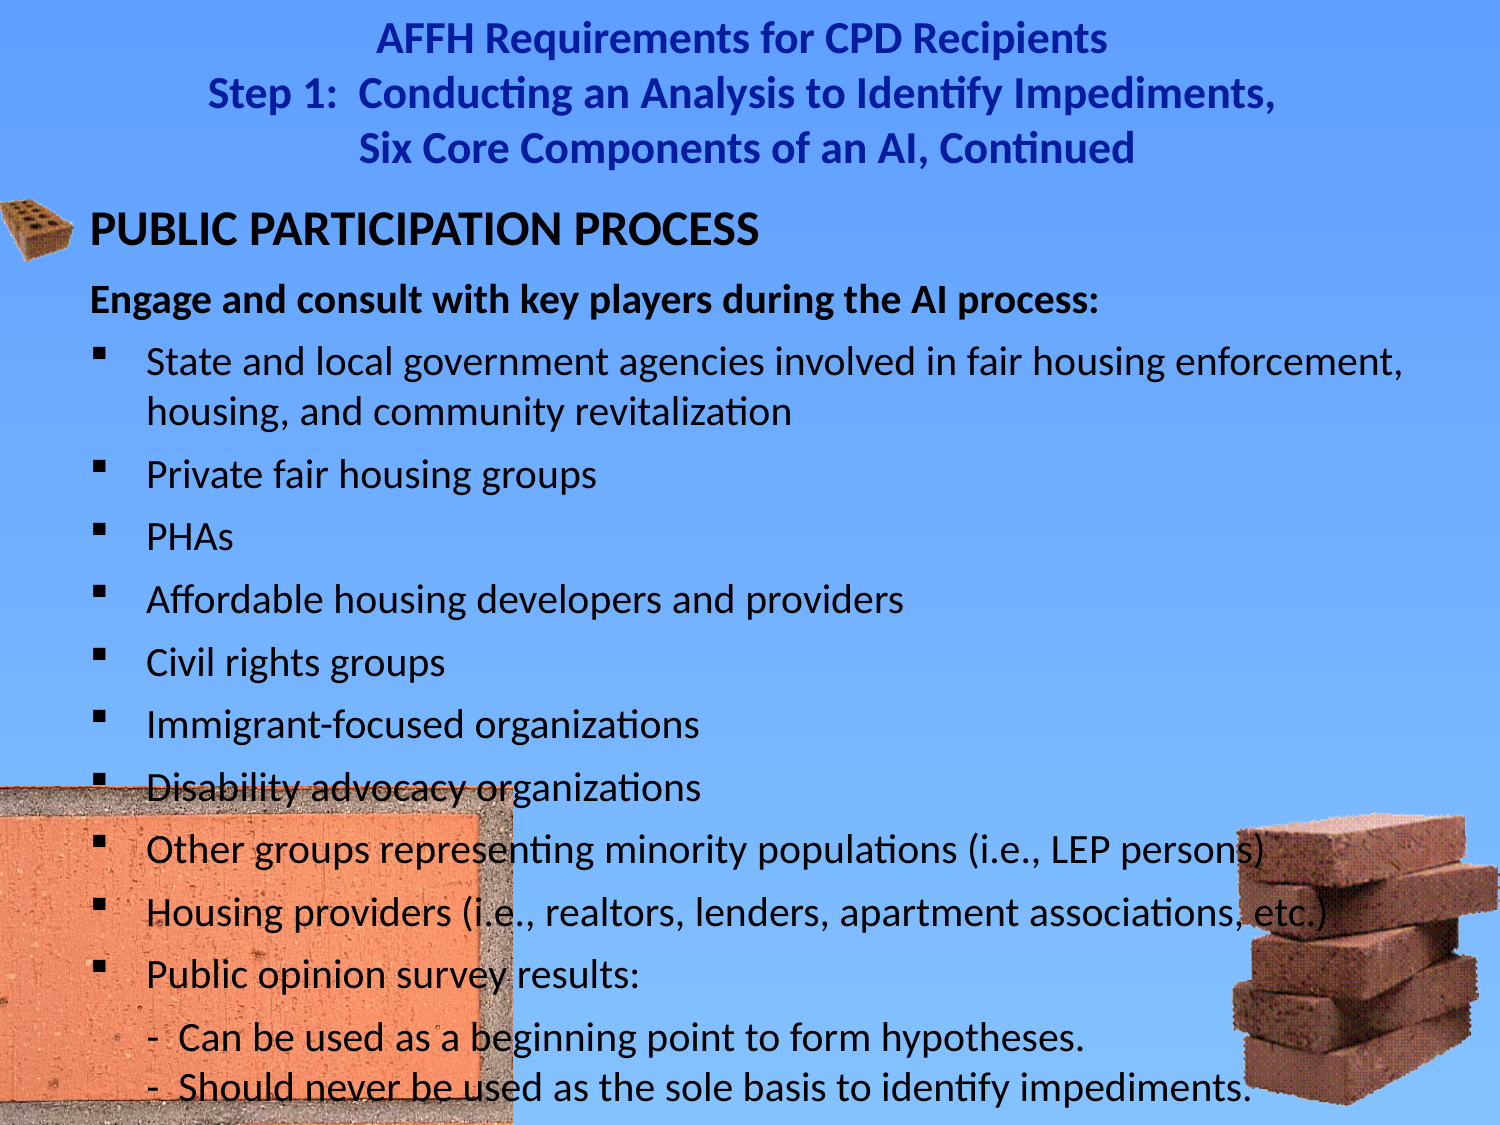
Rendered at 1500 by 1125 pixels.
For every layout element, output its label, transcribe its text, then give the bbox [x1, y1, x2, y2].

picture [0, 786, 513, 1125]
picture [0, 199, 74, 261]
picture [1230, 812, 1500, 1109]
text_box PUBLIC PARTICIPATION PROCESS Engage and consult with key players during the AI process: State and local government agencies involved in fair housing enforcement, housing, and community revitalization Private fair housing groups PHAs Affordable housing developers and providers Civil rights groups Immigrant-focused organizations Disability advocacy organizations Other groups representing minority populations (i.e., LEP persons) Housing providers (i.e., realtors, lenders, apartment associations, etc.) Public opinion survey results: - Can be used as a beginning point to form hypotheses. - Should never be used as the sole basis to identify impediments. [0, 187, 1500, 1125]
text_box AFFH Requirements for CPD Recipients Step 1: Conducting an Analysis to Identify Impediments, Six Core Components of an AI, Continued [0, 0, 1497, 180]
